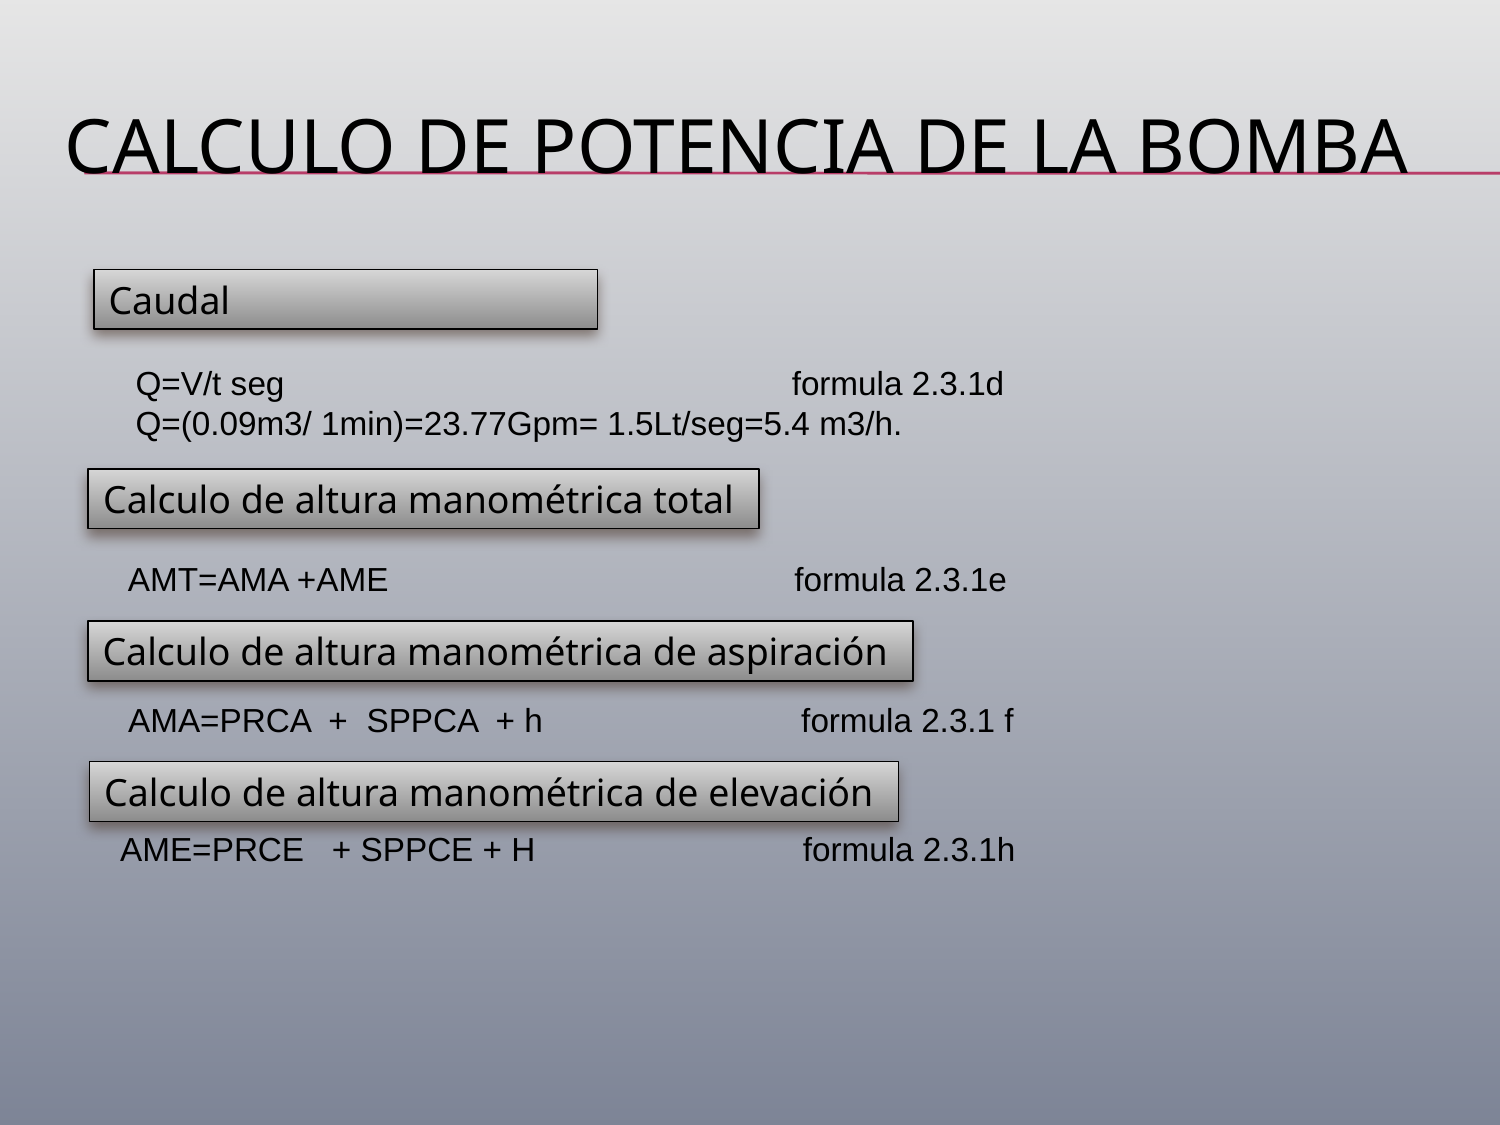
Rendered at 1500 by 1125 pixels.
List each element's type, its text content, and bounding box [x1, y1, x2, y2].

text_box AMT=AMA +AME formula 2.3.1e [113, 551, 1024, 606]
title CALCULO DE POTENCIA DE LA BOMBA [50, 75, 1475, 213]
text_box Caudal [93, 269, 598, 330]
text_box AMA=PRCA + SPPCA + h formula 2.3.1 f [2, 692, 1031, 787]
text_box AME=PRCE + SPPCE + H formula 2.3.1h [105, 820, 1114, 875]
text_box Calculo de altura manométrica de elevación [89, 761, 899, 822]
text_box Calculo de altura manométrica total [87, 468, 760, 529]
text_box Calculo de altura manométrica de aspiración [87, 620, 914, 682]
text_box Q=V/t seg formula 2.3.1d Q=(0.09m3/ 1min)=23.77Gpm= 1.5Lt/seg=5.4 m3/h. [56, 354, 1022, 490]
